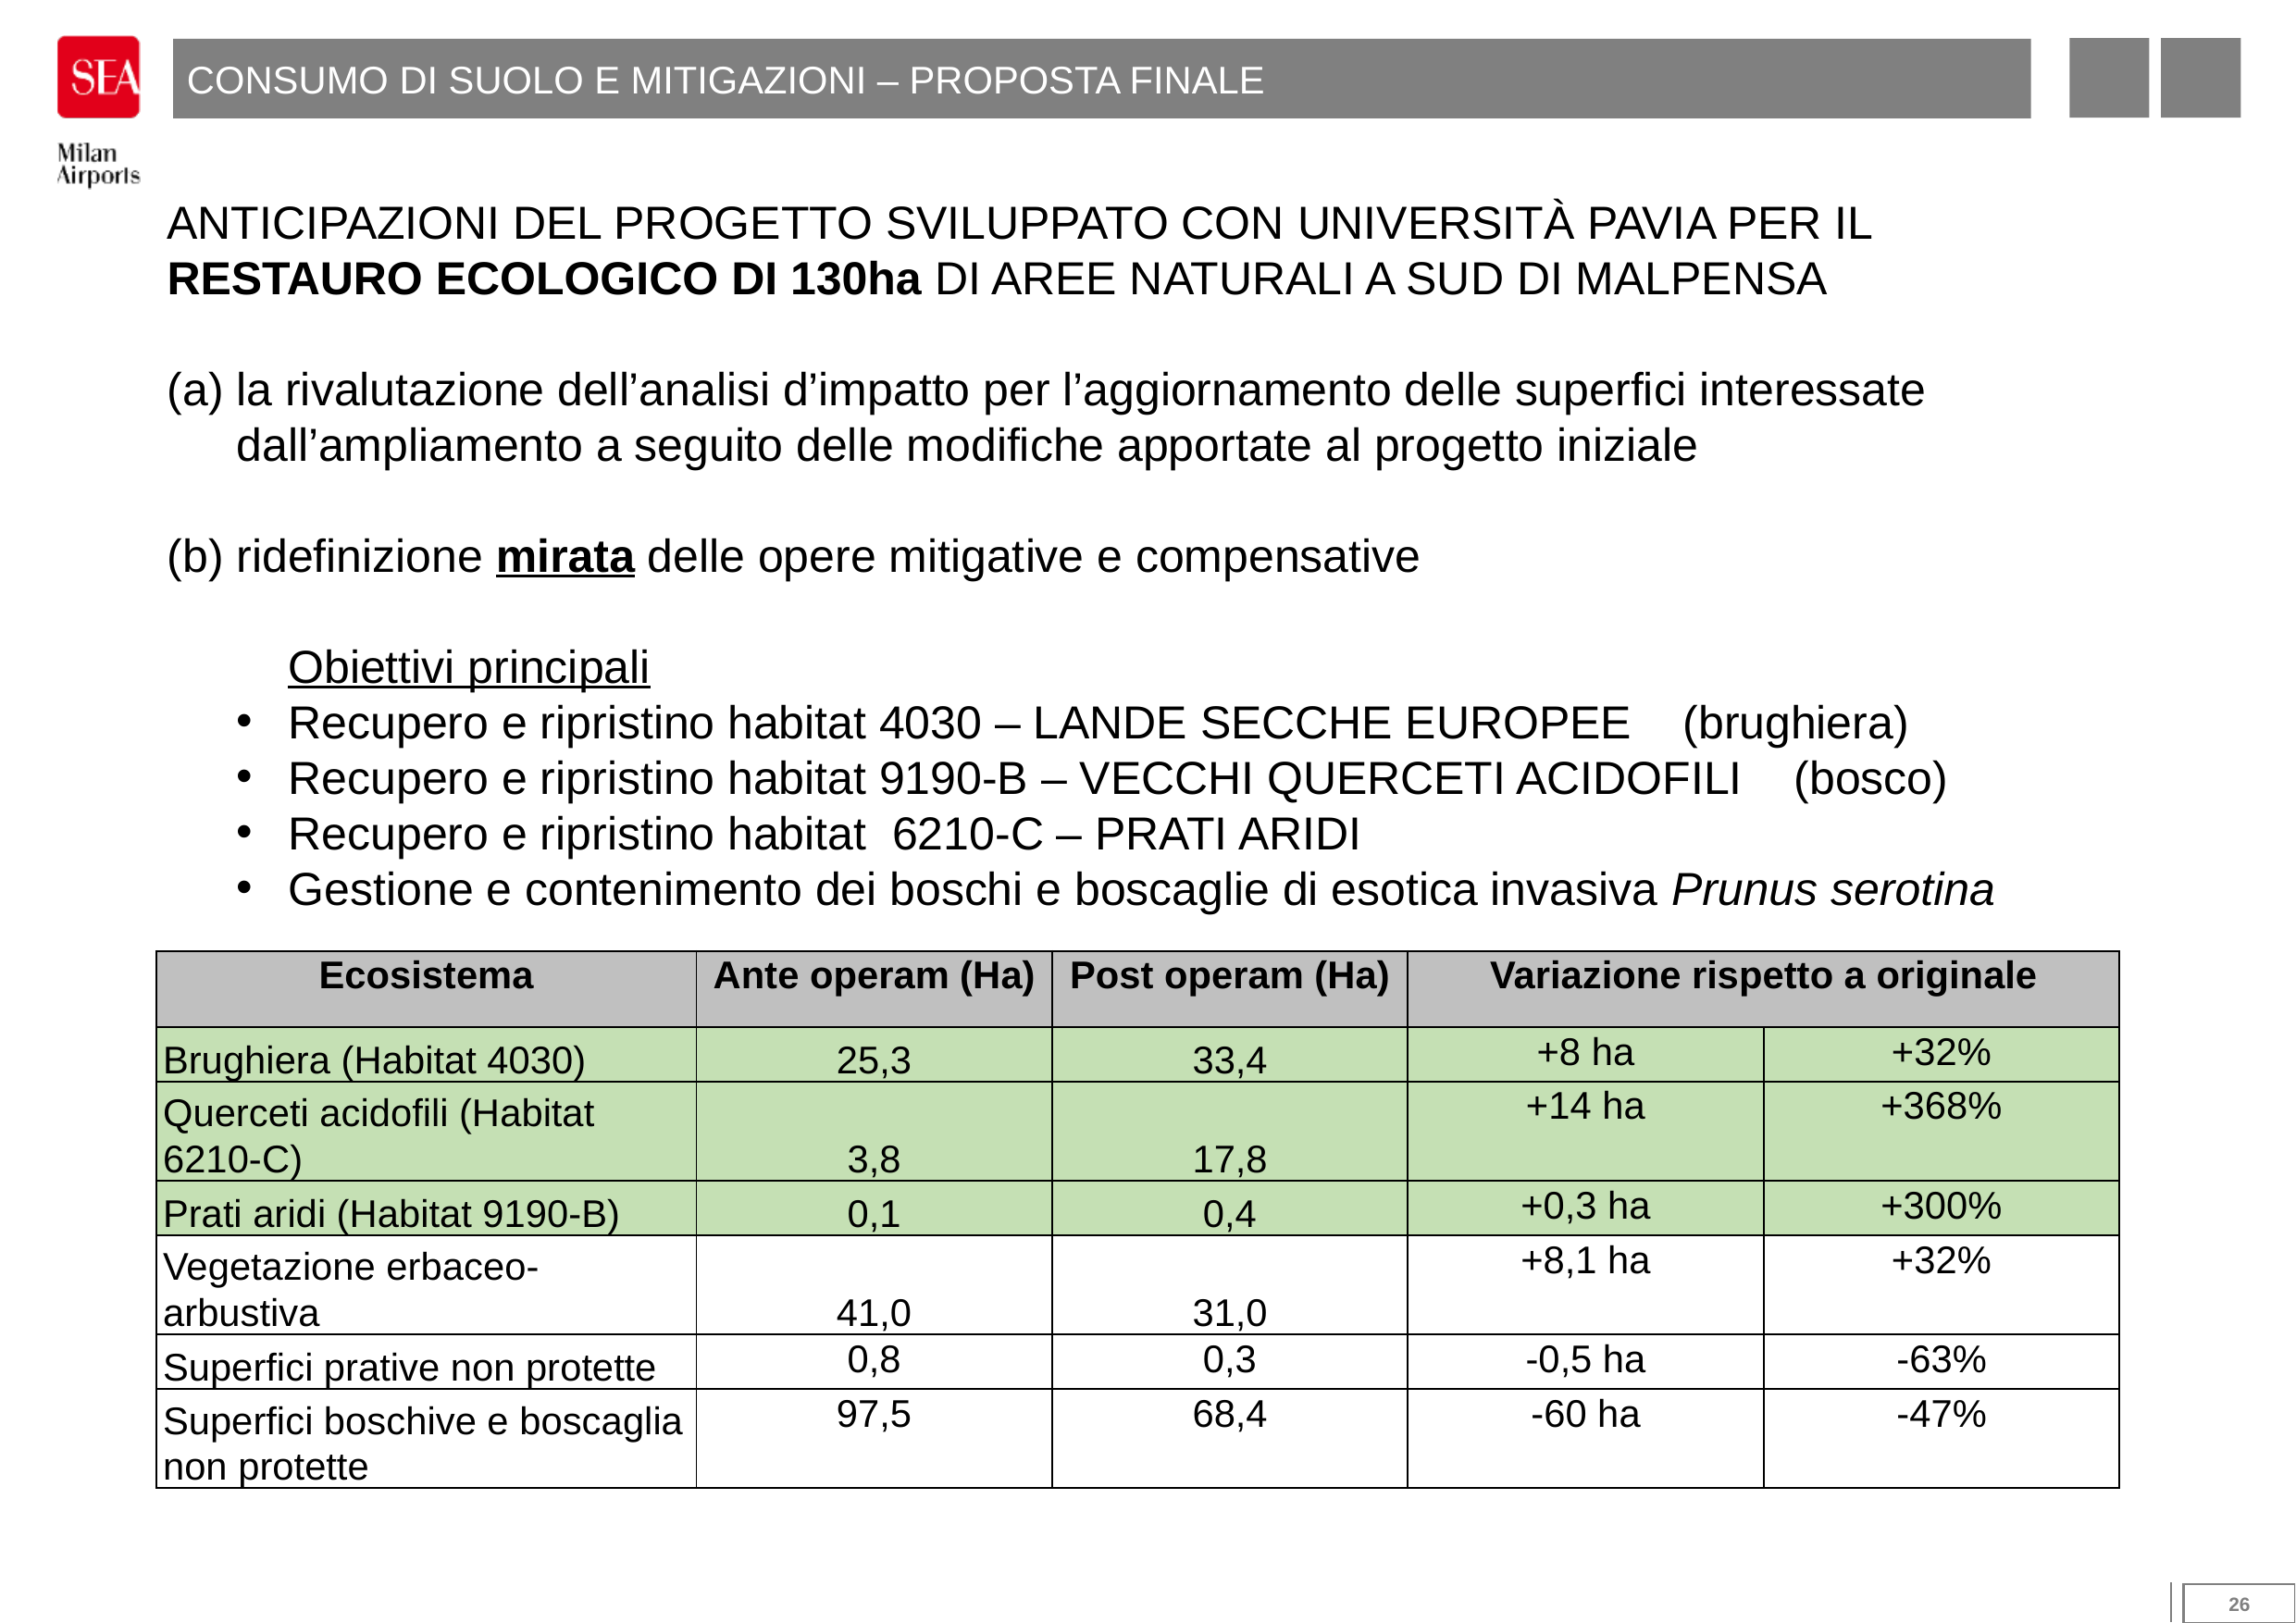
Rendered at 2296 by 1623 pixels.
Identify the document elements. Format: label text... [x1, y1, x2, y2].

text_box [2160, 37, 2241, 118]
table_cell Superfici prative non protette [157, 1335, 696, 1388]
text_box [2068, 37, 2150, 118]
table_cell 31,0 [1053, 1236, 1407, 1333]
table_cell +32% [1765, 1236, 2118, 1333]
table_cell 68,4 [1053, 1390, 1407, 1487]
table_cell +300% [1765, 1182, 2118, 1234]
table_cell 0,4 [1053, 1182, 1407, 1234]
text_box ANTICIPAZIONI DEL PROGETTO SVILUPPATO CON UNIVERSITÀ PAVIA PER IL RESTAURO ECOLOGICO DI 130ha DI AREE NATURALI A SUD DI MALPENSA la rivalutazione dell’analisi d’impatto per l’aggiornamento delle superfici interessate dall’ampliamento a seguito delle modifiche apportate al progetto iniziale ridefinizione mirata delle opere mitigative e compensative Obiettivi principali Recupero e ripristino habitat 4030 – LANDE SECCHE EUROPEE (brughiera) Recupero e ripristino habitat 9190-B – VECCHI QUERCETI ACIDOFILI (bosco) Recupero e ripristino habitat 6210-C – PRATI ARIDI Gestione e contenimento dei boschi e boscaglie di esotica invasiva Prunus serotina [153, 185, 2144, 1033]
table_cell Superfici boschive e boscaglia non protette [157, 1390, 696, 1487]
table_cell 0,3 [1053, 1335, 1407, 1388]
table_cell Prati aridi (Habitat 9190-B) [157, 1182, 696, 1234]
table_header Variazione rispetto a originale [1409, 952, 2118, 1026]
table_cell Brughiera (Habitat 4030) [157, 1028, 696, 1081]
table_cell Vegetazione erbaceo-arbustiva [157, 1236, 696, 1333]
table_cell +8 ha [1409, 1028, 1763, 1081]
table_cell 25,3 [697, 1028, 1051, 1081]
table_header Ecosistema [157, 952, 696, 1026]
table_cell Querceti acidofili (Habitat 6210-C) [157, 1083, 696, 1180]
table_cell +32% [1765, 1028, 2118, 1081]
table_cell -63% [1765, 1335, 2118, 1388]
table_cell -60 ha [1409, 1390, 1763, 1487]
table_cell +368% [1765, 1083, 2118, 1180]
table_cell -0,5 ha [1409, 1335, 1763, 1388]
table_cell 17,8 [1053, 1083, 1407, 1180]
table_cell 0,1 [697, 1182, 1051, 1234]
table_cell +8,1 ha [1409, 1236, 1763, 1333]
table_cell +0,3 ha [1409, 1182, 1763, 1234]
table_header Post operam (Ha) [1053, 952, 1407, 1026]
text_box CONSUMO DI SUOLO E MITIGAZIONI – PROPOSTA FINALE [172, 38, 2032, 119]
table_cell 41,0 [697, 1236, 1051, 1333]
table_header Ante operam (Ha) [697, 952, 1051, 1026]
picture [56, 35, 141, 190]
table_cell 97,5 [697, 1390, 1051, 1487]
table_cell 0,8 [697, 1335, 1051, 1388]
table_cell 3,8 [697, 1083, 1051, 1180]
table_cell -47% [1765, 1390, 2118, 1487]
table_cell +14 ha [1409, 1083, 1763, 1180]
table_cell 33,4 [1053, 1028, 1407, 1081]
